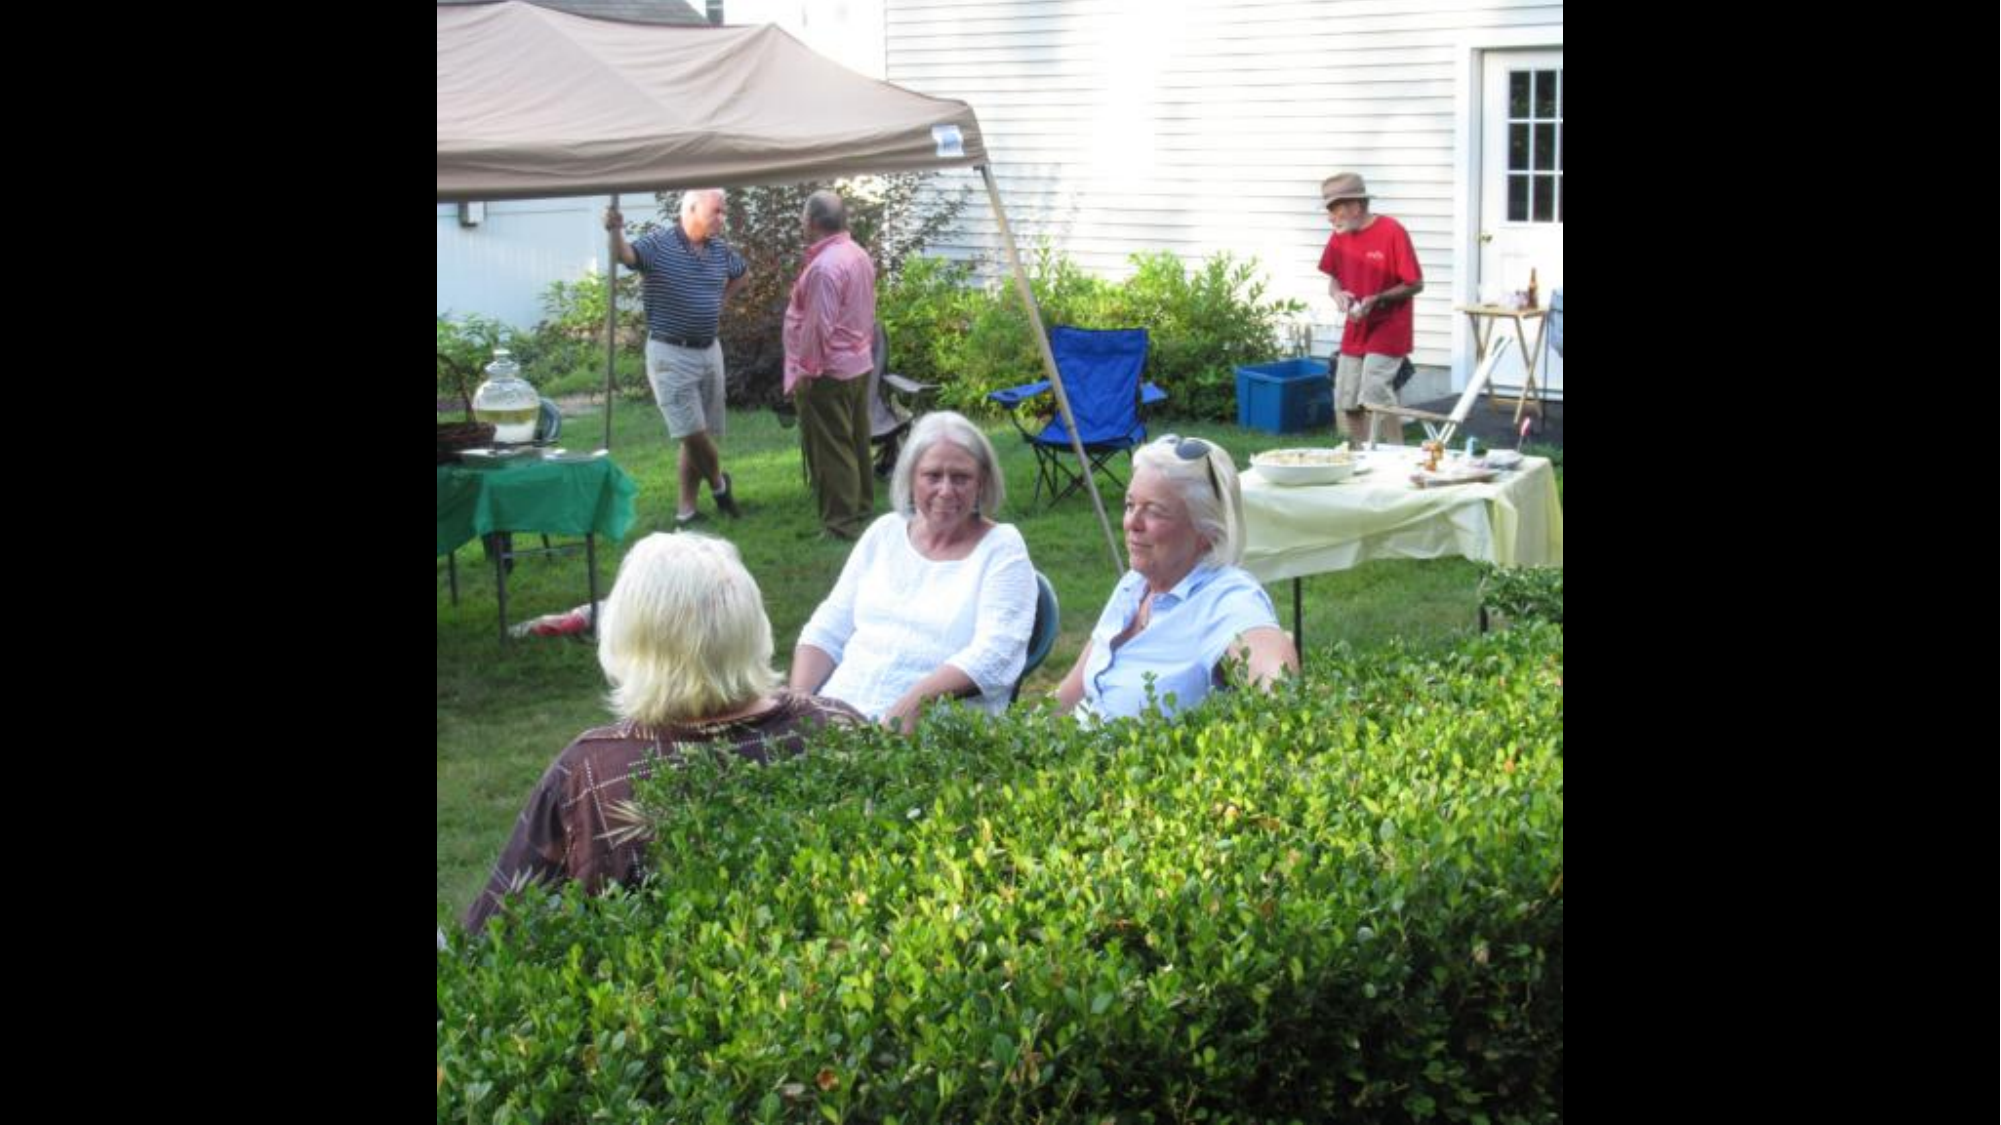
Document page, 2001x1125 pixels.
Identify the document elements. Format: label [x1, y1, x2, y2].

picture [437, 0, 1563, 1125]
